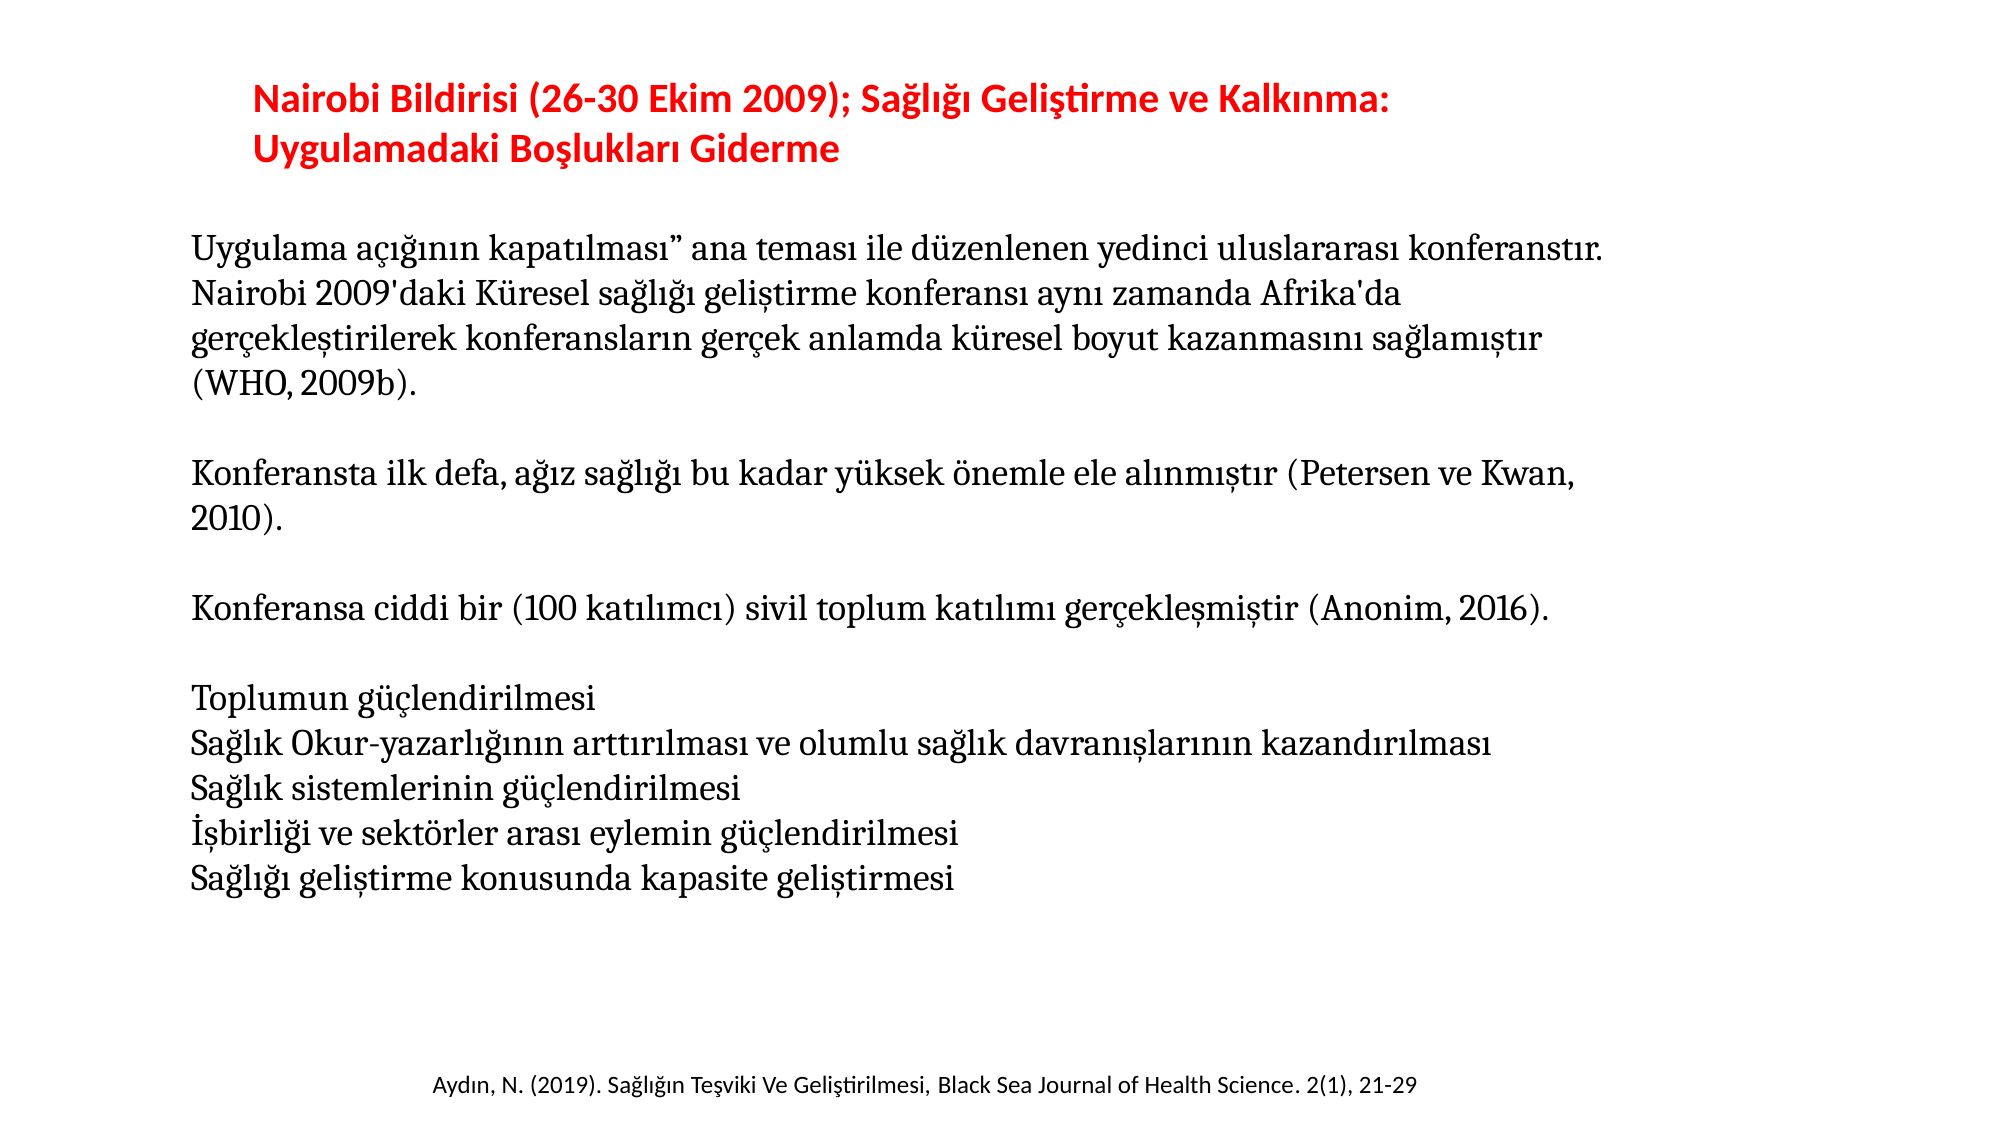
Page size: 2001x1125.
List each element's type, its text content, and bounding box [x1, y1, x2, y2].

text_box Nairobi Bildirisi (26-30 Ekim 2009); Sağlığı Geliştirme ve Kalkınma: Uygulamadaki Boşlukları Giderme [238, 63, 1656, 179]
text_box Aydın, N. (2019). Sağlığın Teşviki Ve Geliştirilmesi, Black Sea Journal of Health Science. 2(1), 21-29 [417, 1061, 1583, 1107]
text_box Uygulama açığının kapatılması” ana teması ile düzenlenen yedinci uluslararası konferanstır. Nairobi 2009'daki Küresel sağlığı geliştirme konferansı aynı zamanda Afrika'da gerçekleştirilerek konferansların gerçek anlamda küresel boyut kazanmasını sağlamıştır (WHO, 2009b). Konferansta ilk defa, ağız sağlığı bu kadar yüksek önemle ele alınmıştır (Petersen ve Kwan, 2010). Konferansa ciddi bir (100 katılımcı) sivil toplum katılımı gerçekleşmiştir (Anonim, 2016). Toplumun güçlendirilmesi Sağlık Okur-yazarlığının arttırılması ve olumlu sağlık davranışlarının kazandırılması Sağlık sistemlerinin güçlendirilmesi İşbirliği ve sektörler arası eylemin güçlendirilmesi Sağlığı geliştirme konusunda kapasite geliştirmesi [176, 215, 1656, 951]
